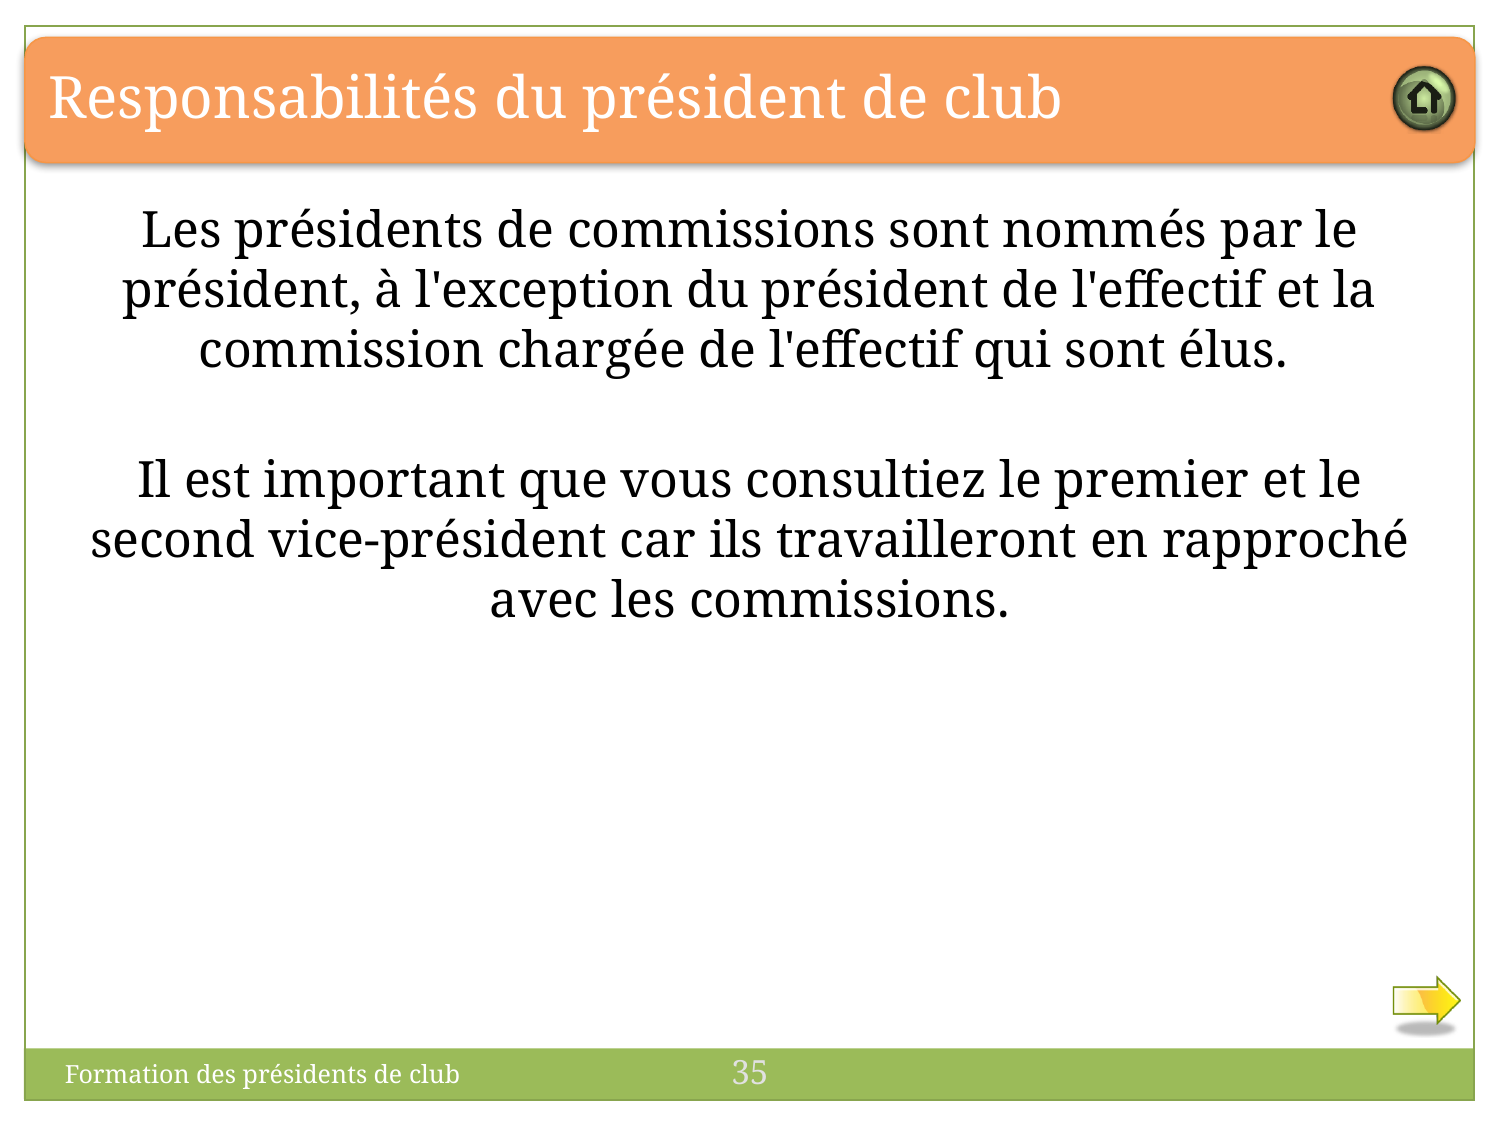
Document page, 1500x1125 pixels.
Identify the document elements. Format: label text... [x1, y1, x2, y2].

text_box Il est important que vous consultiez le premier et le second vice-président car ils travailleront en rapproché avec les commissions. [74, 412, 1425, 635]
picture [1387, 62, 1460, 134]
picture [1387, 962, 1463, 1038]
slide_number 35 [699, 1037, 800, 1110]
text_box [0, 37, 1500, 163]
footer Formation des présidents de club [50, 1051, 638, 1112]
text_box Les présidents de commissions sont nommés par le président, à l'exception du président de l'effectif et la commission chargée de l'effectif qui sont élus. [74, 174, 1425, 385]
